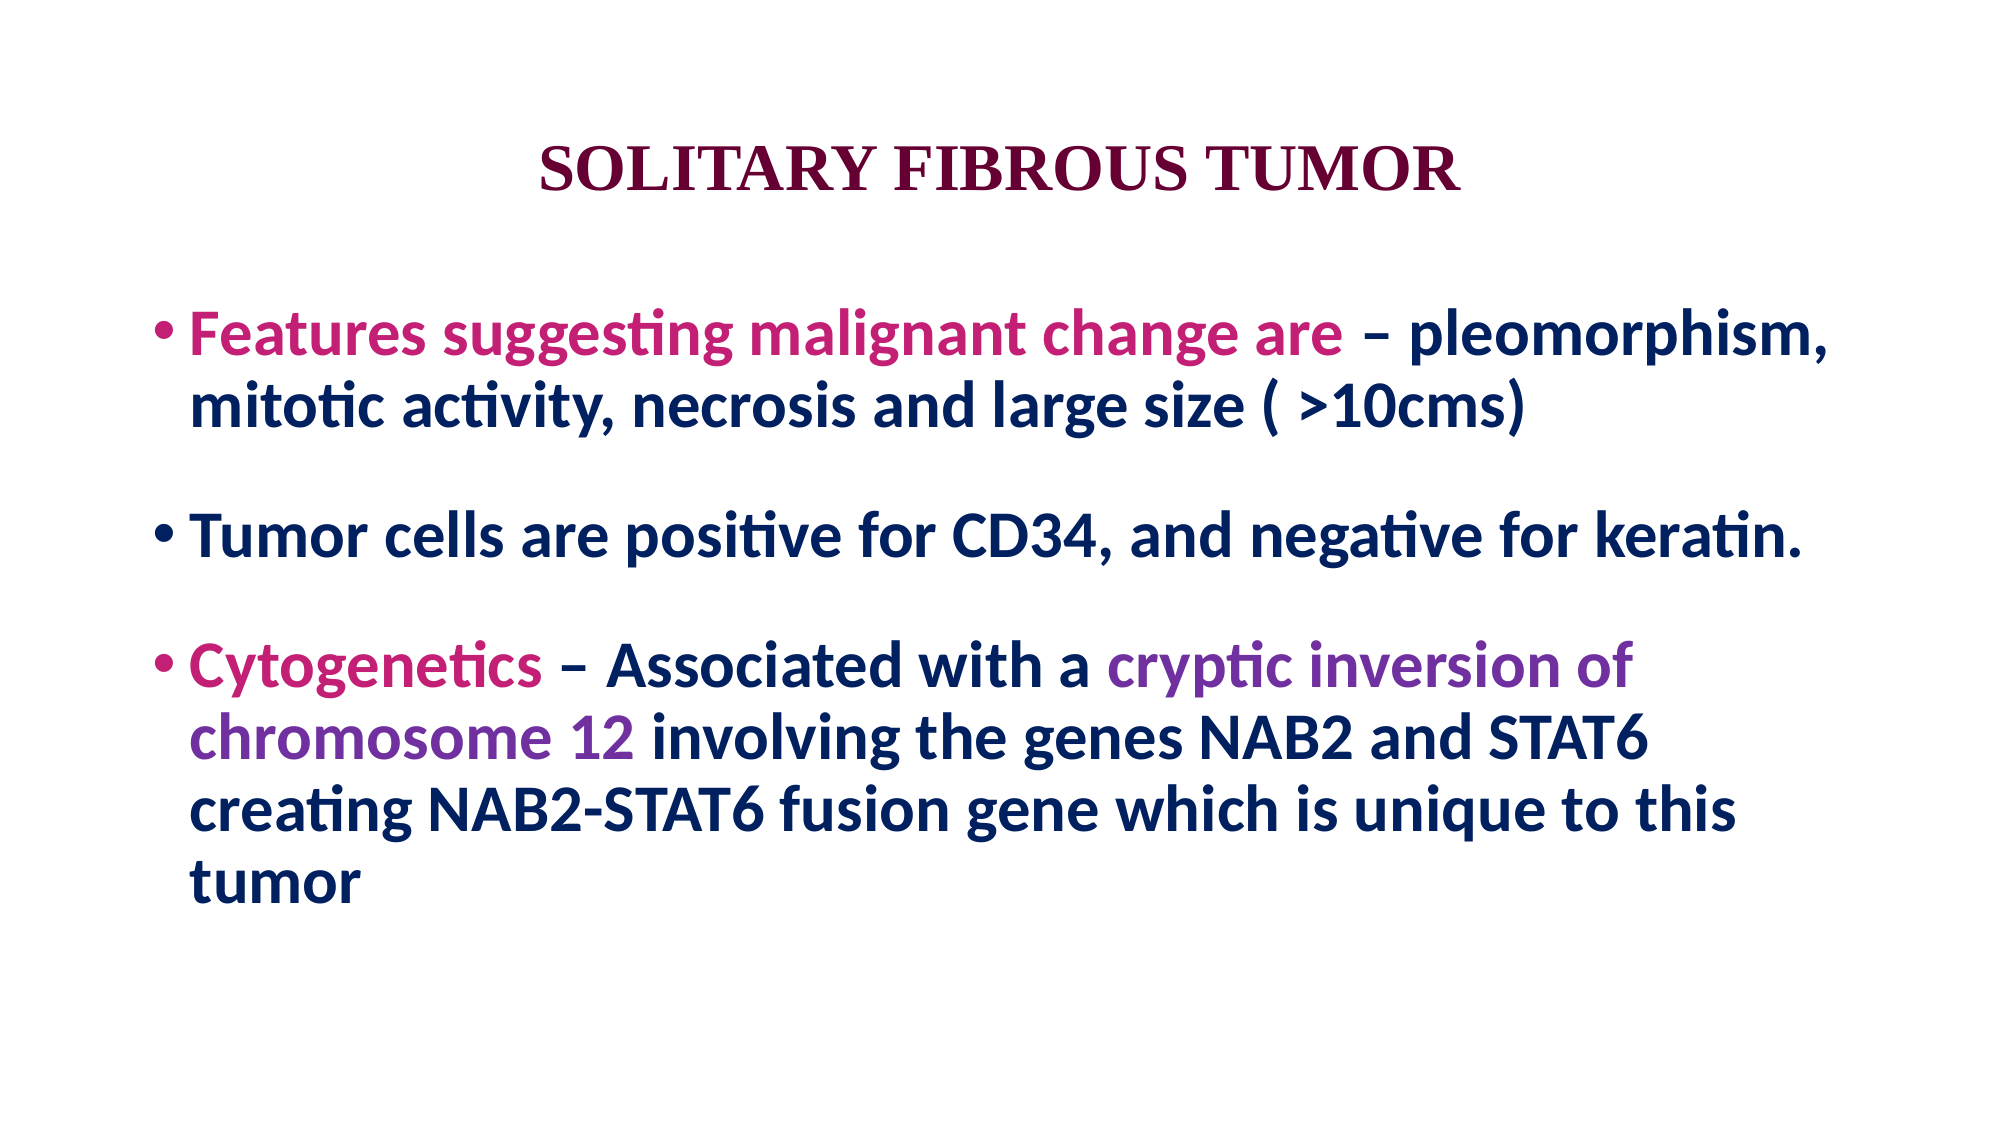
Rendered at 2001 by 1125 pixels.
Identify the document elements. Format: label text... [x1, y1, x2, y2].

list Features suggesting malignant change are – pleomorphism, mitotic activity, necrosis and large size ( >10cms) Tumor cells are positive for CD34, and negative for keratin. Cytogenetics – Associated with a cryptic inversion of chromosome 12 involving the genes NAB2 and STAT6 creating NAB2-STAT6 fusion gene which is unique to this tumor [137, 290, 1863, 1014]
title SOLITARY FIBROUS TUMOR [137, 59, 1863, 278]
